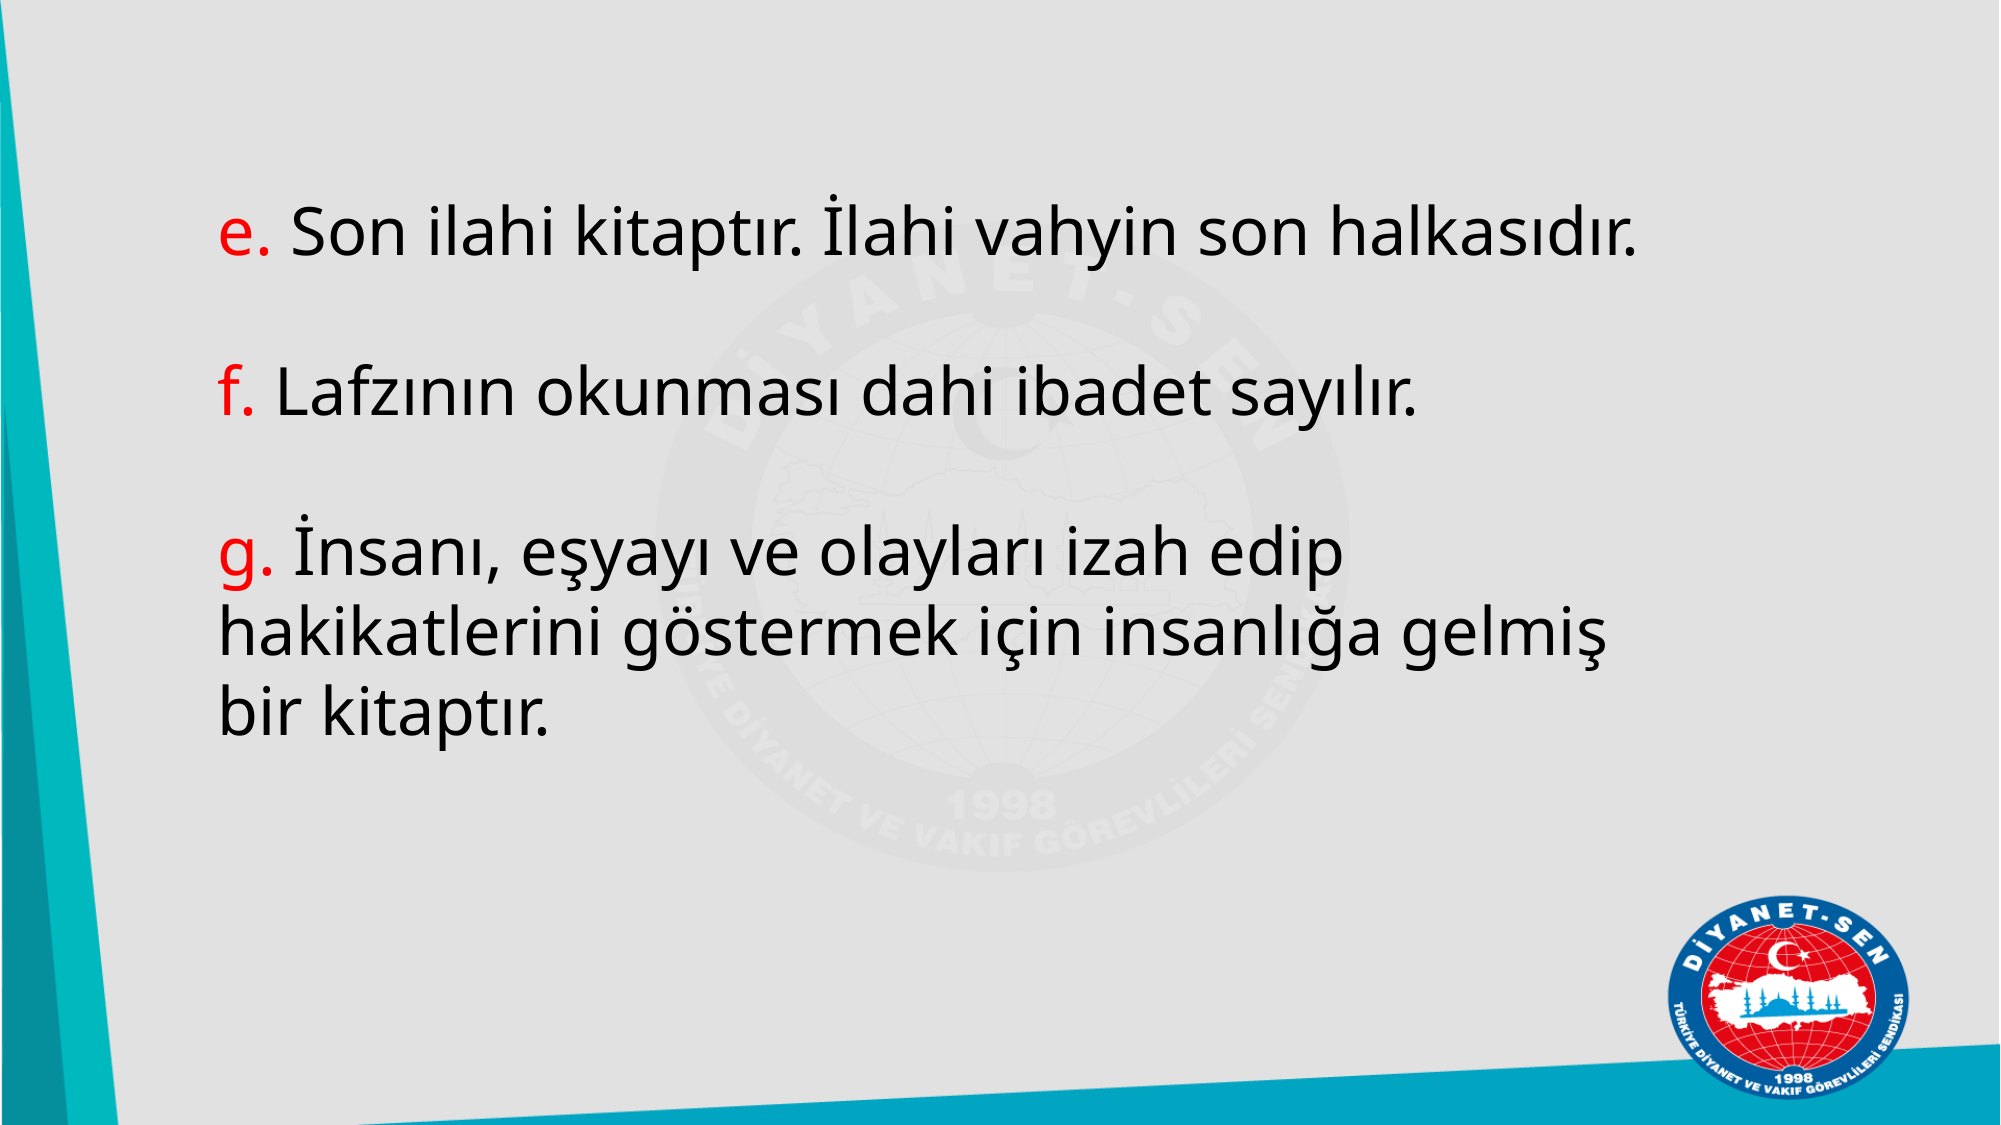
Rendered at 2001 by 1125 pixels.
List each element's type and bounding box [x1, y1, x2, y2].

list [0, 0, 2000, 1125]
